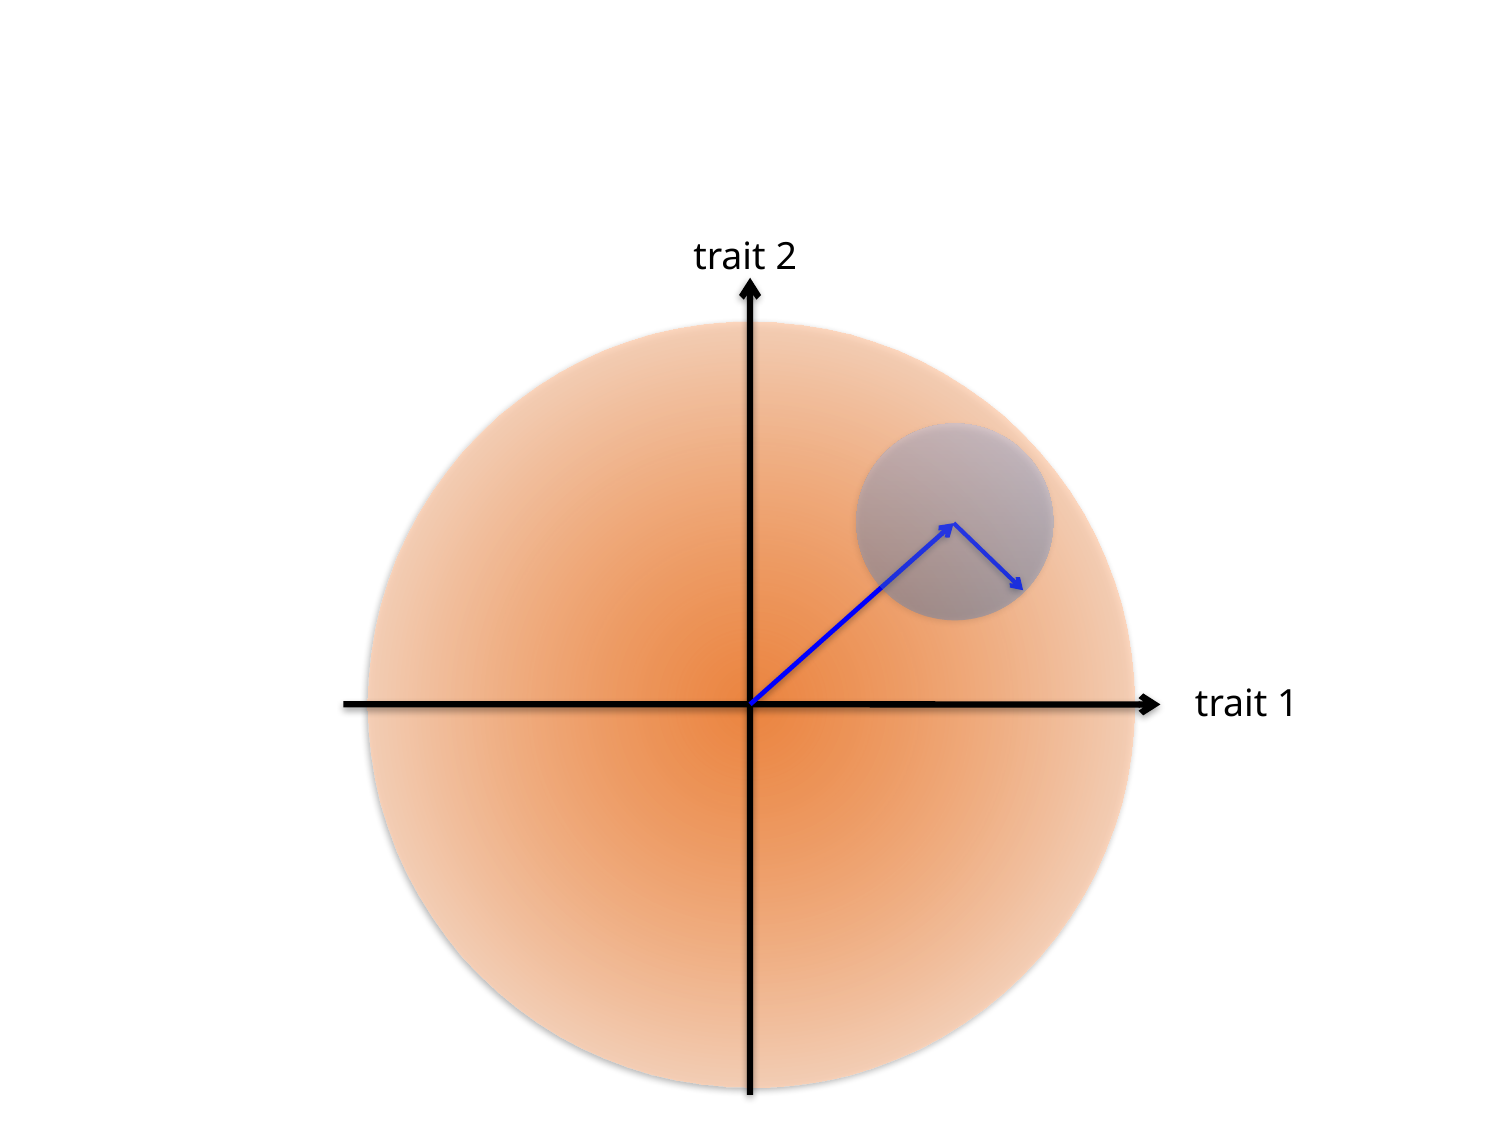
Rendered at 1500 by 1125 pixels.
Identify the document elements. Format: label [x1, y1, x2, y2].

text_box [953, 522, 1024, 591]
text_box [343, 224, 1331, 1096]
text_box [749, 522, 954, 705]
